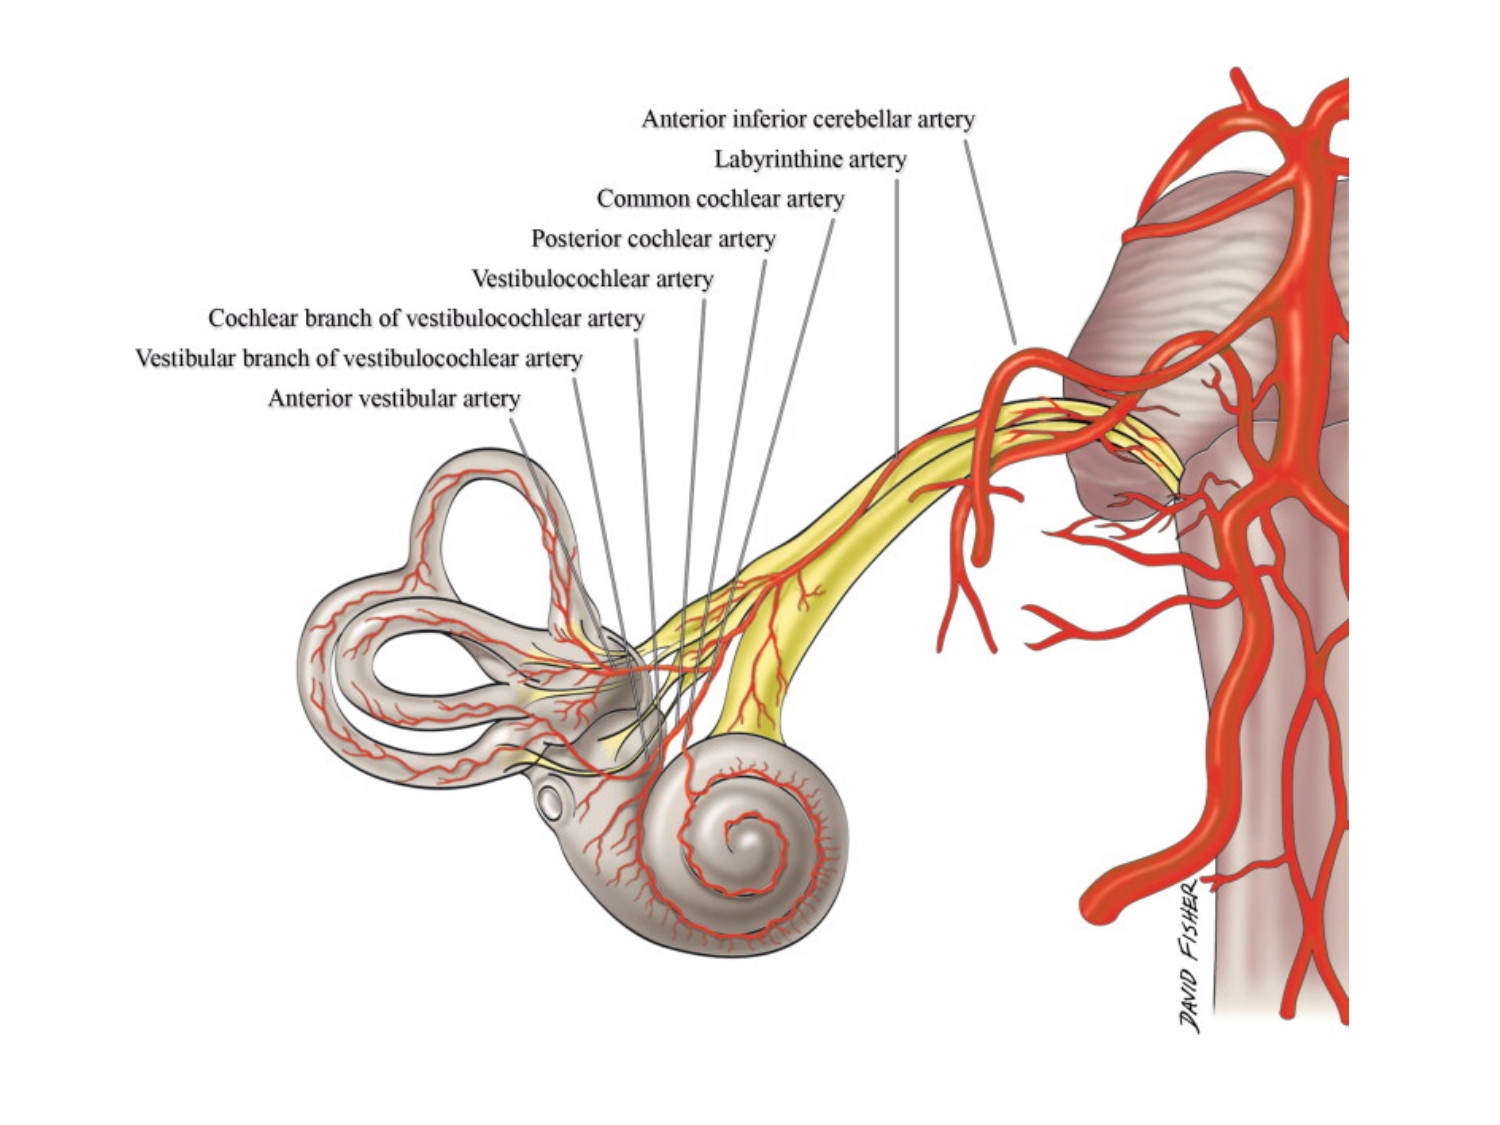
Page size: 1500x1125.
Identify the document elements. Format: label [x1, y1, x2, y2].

list [135, 66, 1350, 1036]
